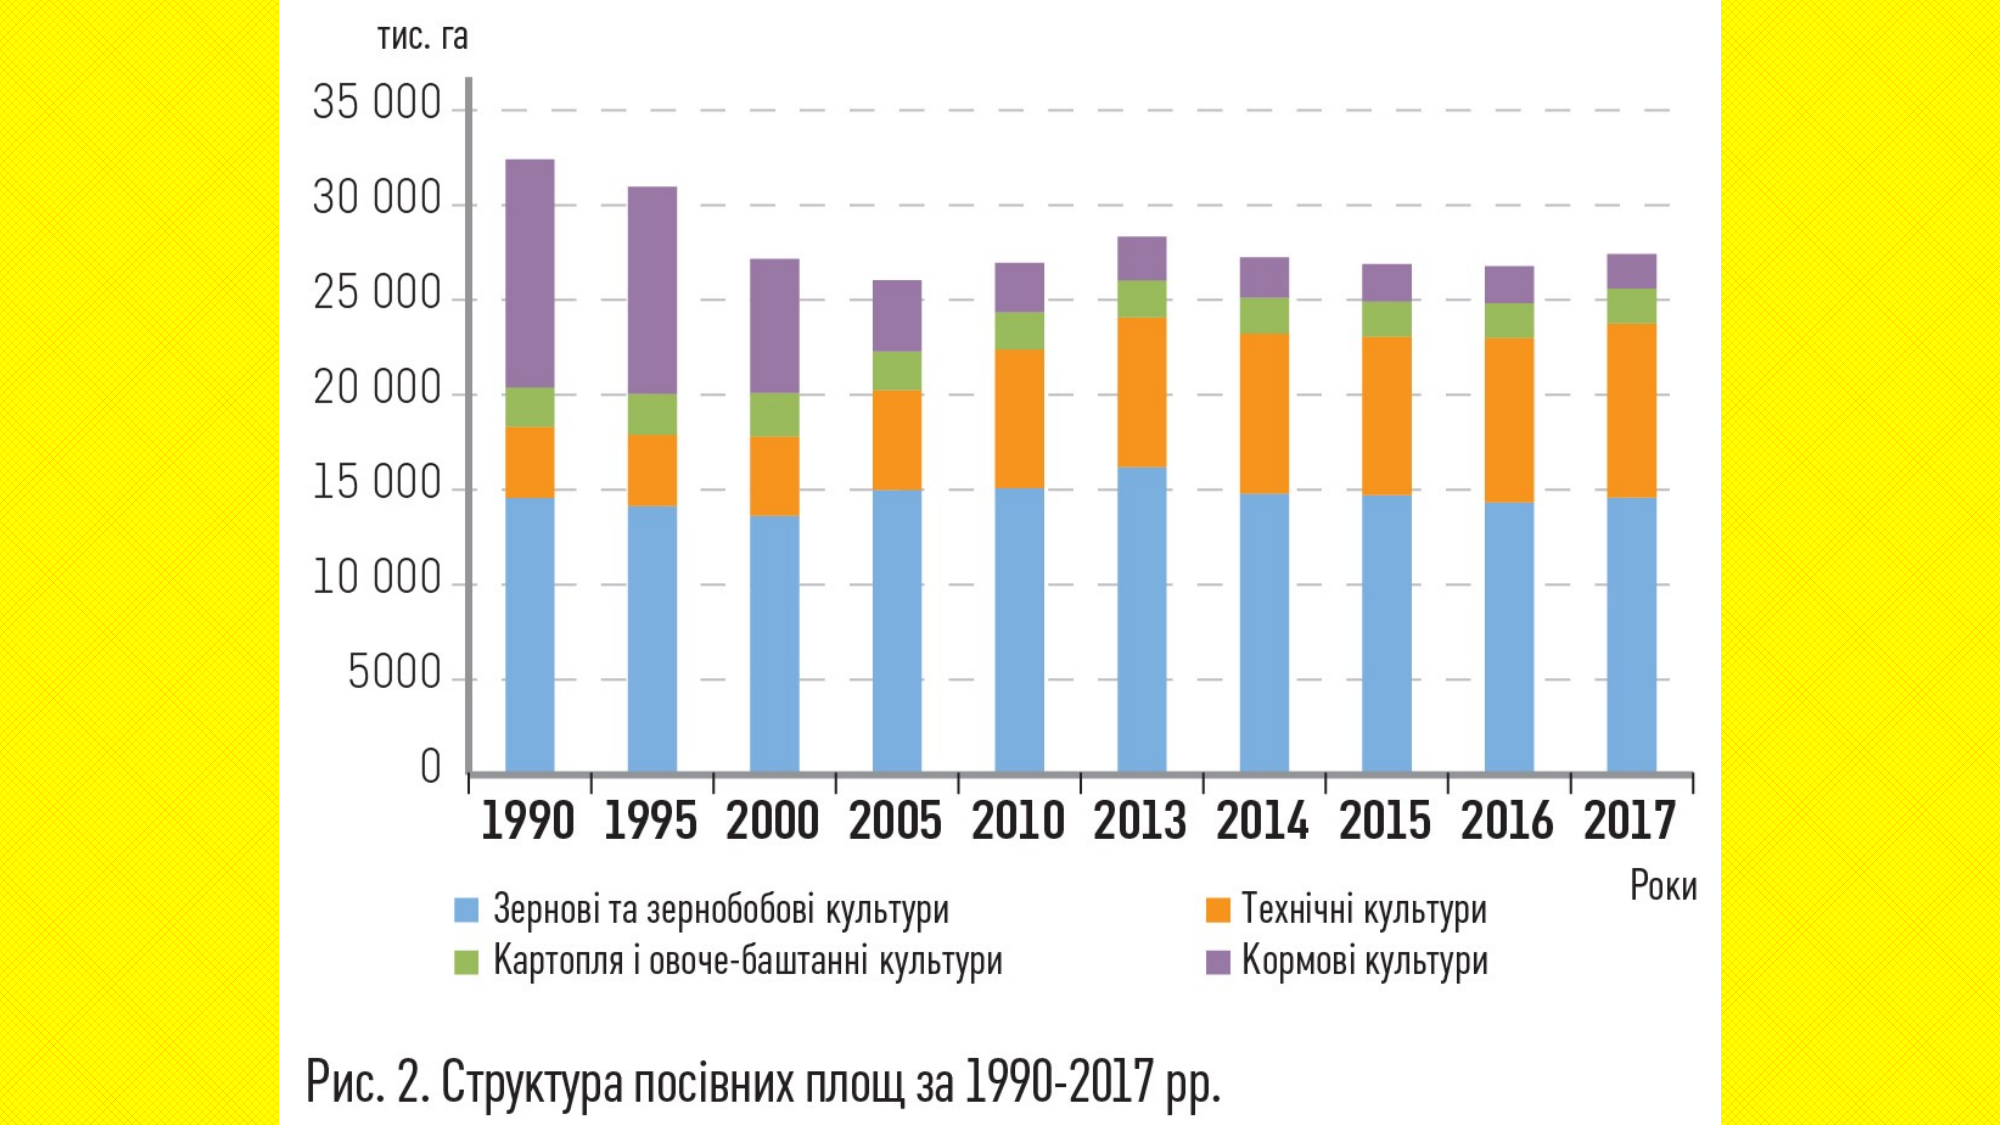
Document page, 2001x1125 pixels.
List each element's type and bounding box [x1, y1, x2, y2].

picture [279, 0, 1721, 1125]
